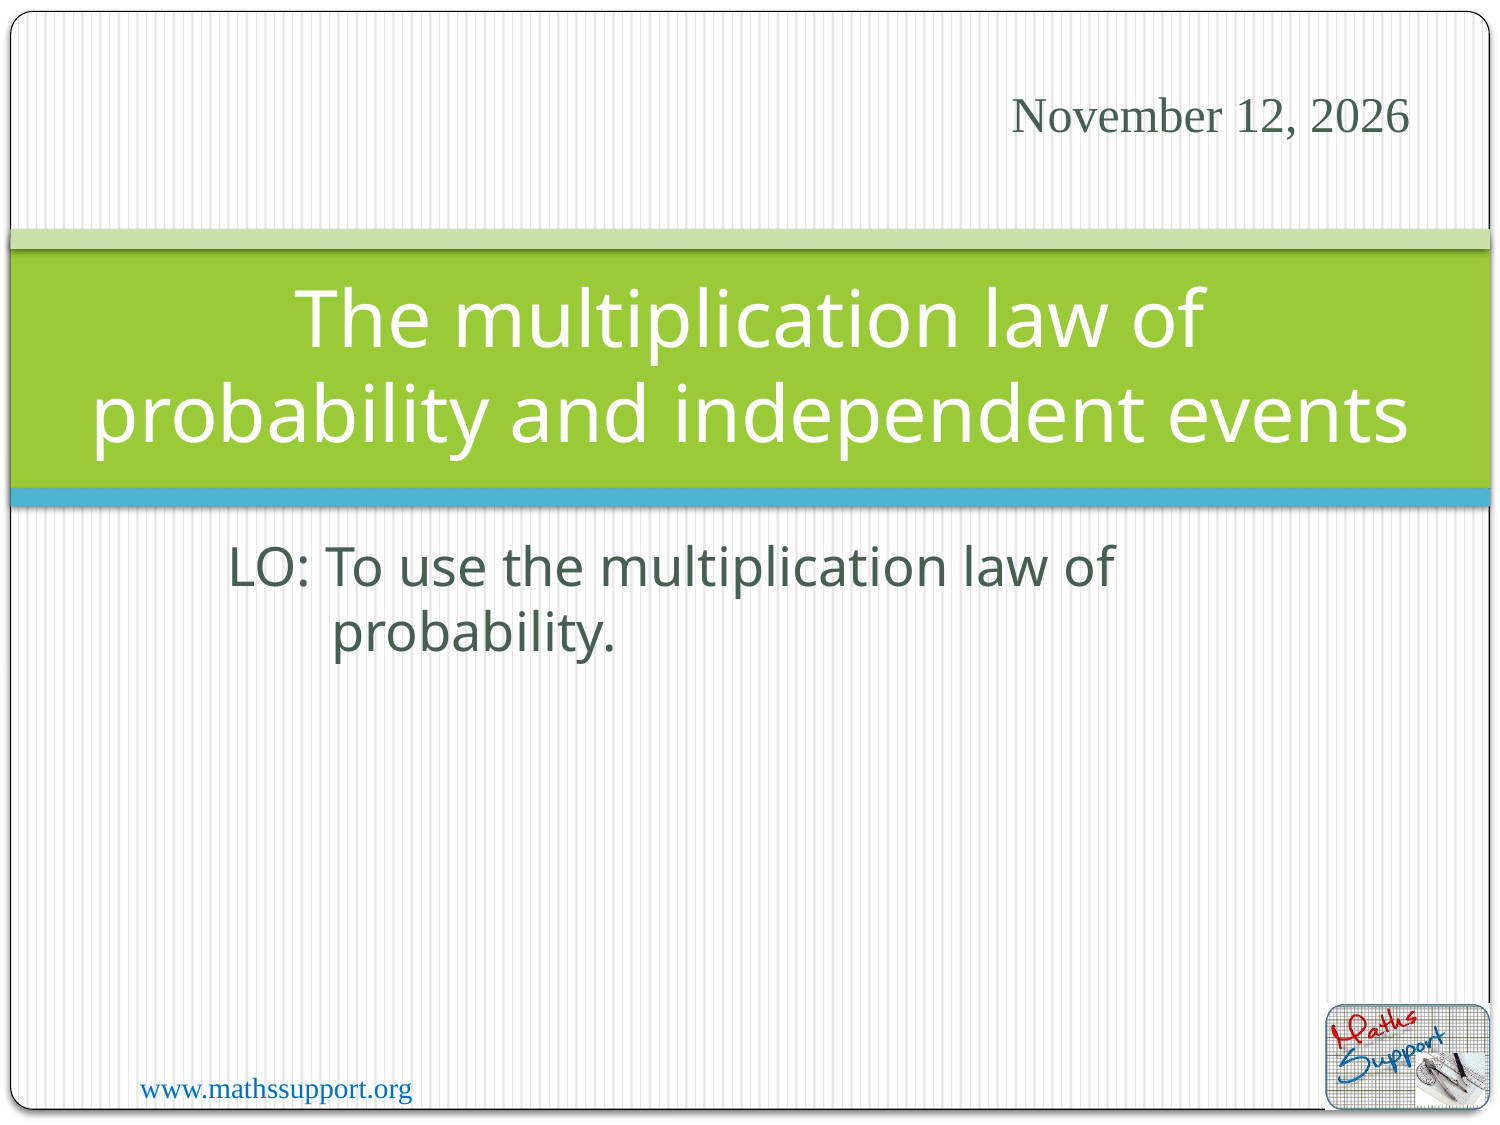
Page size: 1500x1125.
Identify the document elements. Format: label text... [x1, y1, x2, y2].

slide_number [900, 75, 1425, 150]
title The multiplication law of probability and independent events [75, 247, 1425, 489]
picture [1325, 1003, 1490, 1110]
subtitle LO: To use the multiplication law of probability. [212, 525, 1263, 788]
